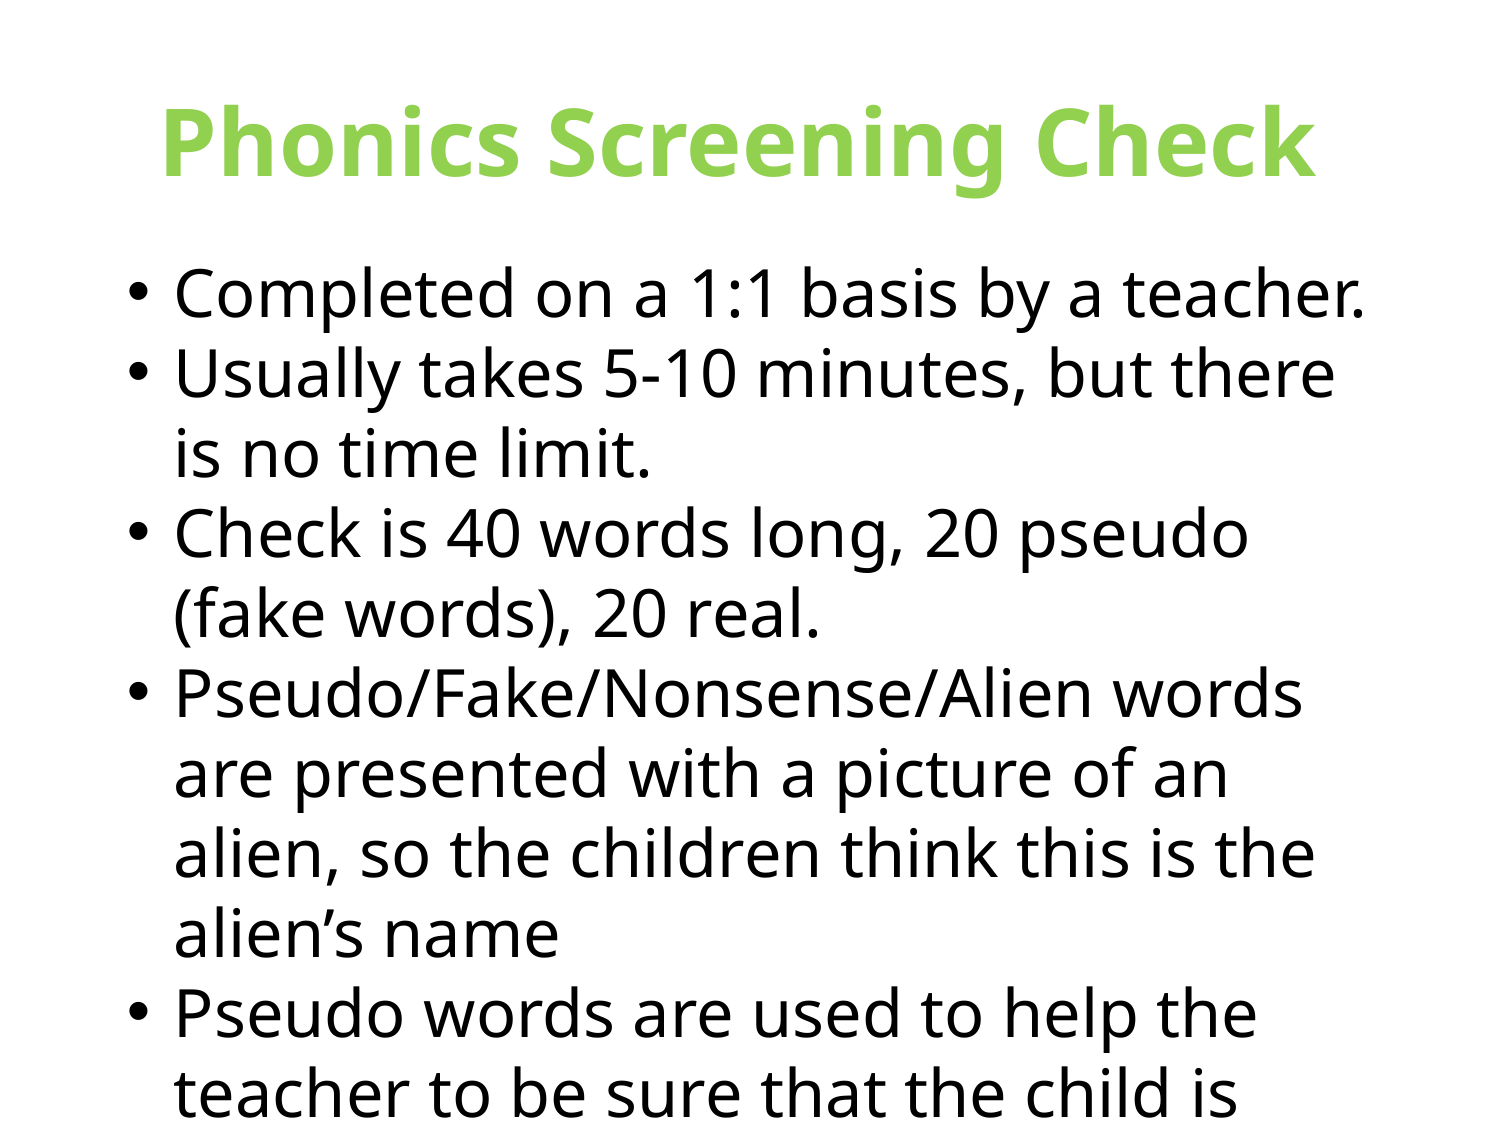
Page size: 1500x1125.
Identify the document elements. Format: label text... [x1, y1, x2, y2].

title Phonics Screening Check [75, 45, 1425, 233]
text_box Completed on a 1:1 basis by a teacher. Usually takes 5-10 minutes, but there is no time limit. Check is 40 words long, 20 pseudo (fake words), 20 real. Pseudo/Fake/Nonsense/Alien words are presented with a picture of an alien, so the children think this is the alien’s name Pseudo words are used to help the teacher to be sure that the child is able to decode words not just read them from memory. Then in the future they will be able to decode longer, and more unusual vocabulary. [112, 243, 1388, 1125]
